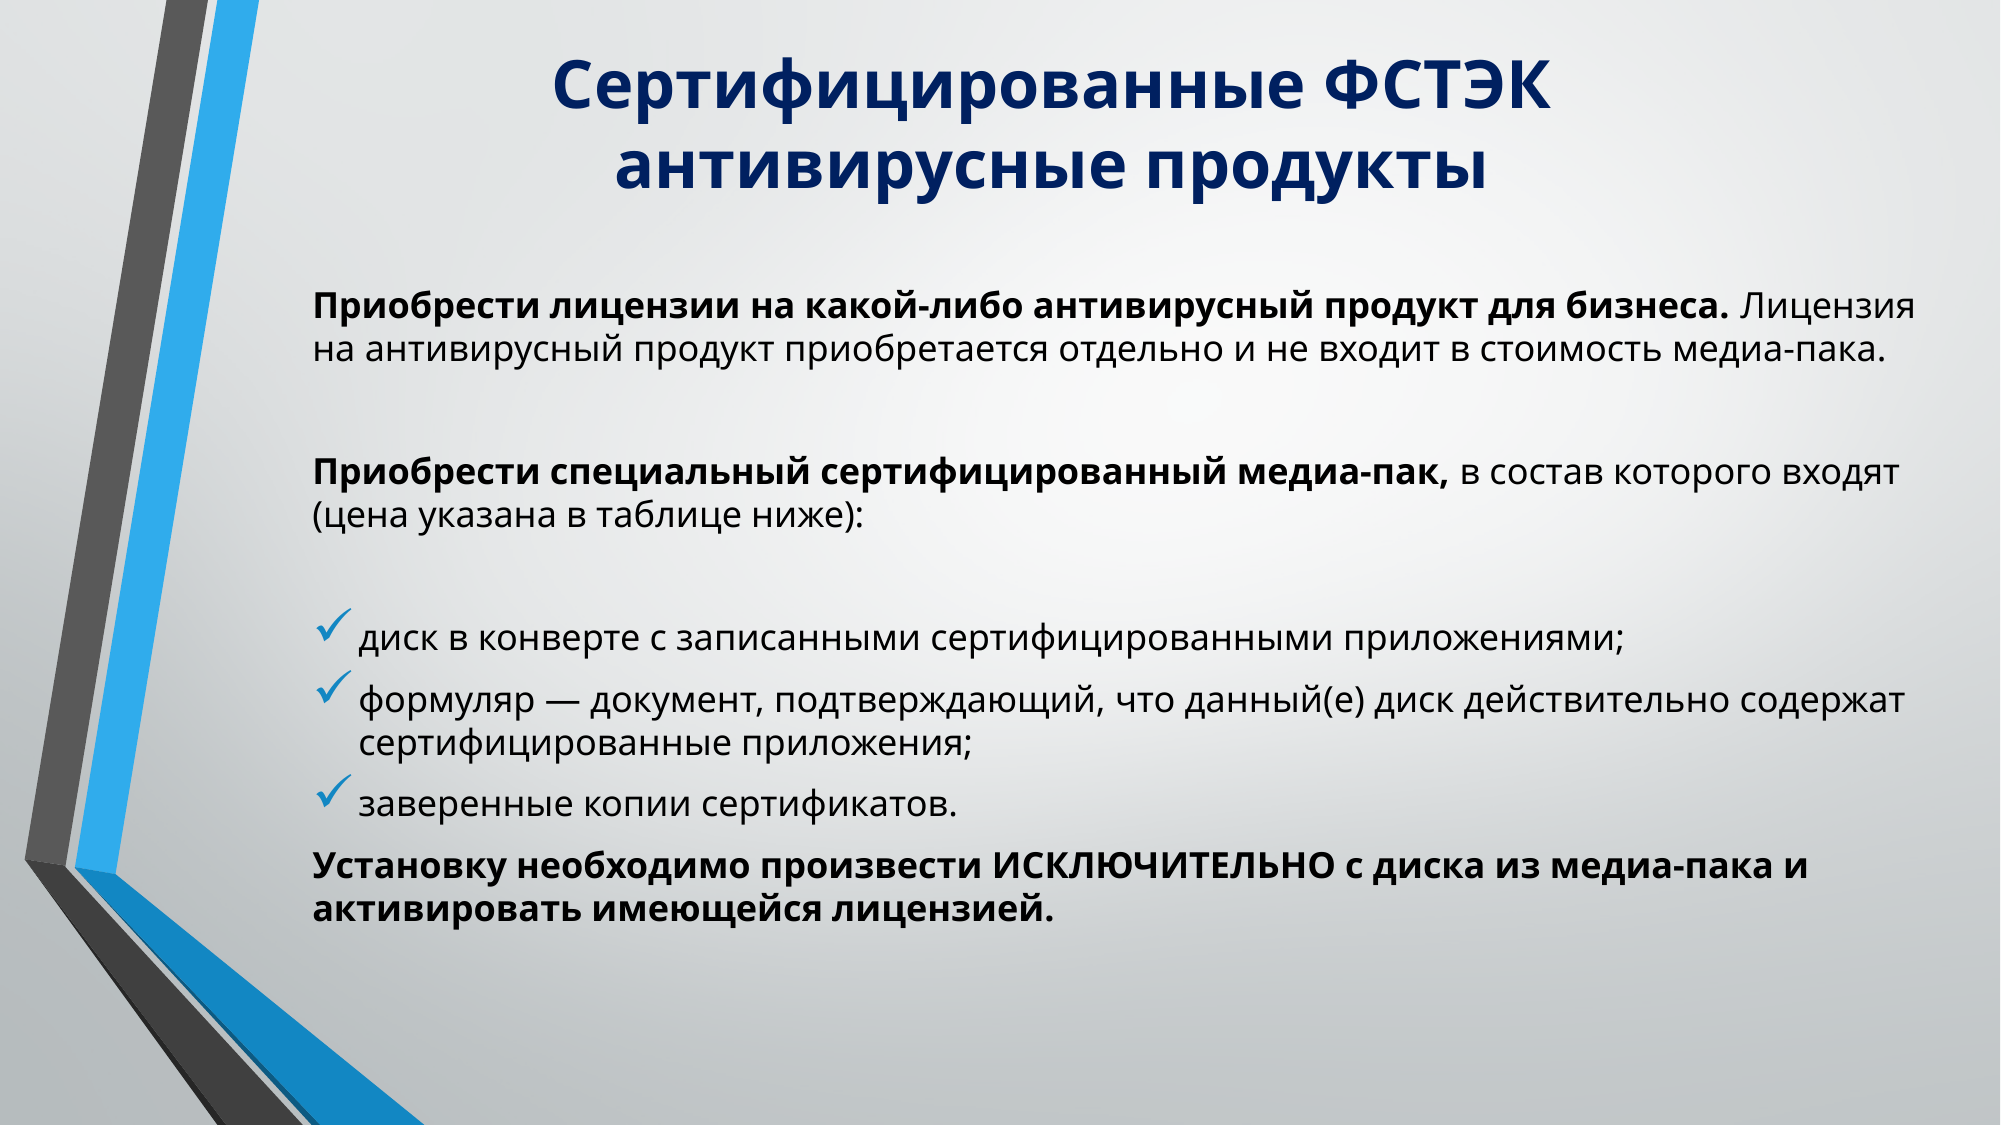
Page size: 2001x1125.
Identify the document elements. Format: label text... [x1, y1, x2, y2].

list Приобрести лицензии на какой-либо антивирусный продукт для бизнеса. Лицензия на антивирусный продукт приобретается отдельно и не входит в стоимость медиа-пака. Приобрести специальный сертифицированный медиа-пак, в состав которого входят (цена указана в таблице ниже): диск в конверте с записанными сертифицированными приложениями; формуляр — документ, подтверждающий, что данный(е) диск действительно содержат сертифицированные приложения; заверенные копии сертификатов. Установку необходимо произвести ИСКЛЮЧИТЕЛЬНО с диска из медиа-пака и активировать имеющейся лицензией. [297, 275, 1941, 987]
title Сертифицированные ФСТЭК антивирусные продукты [376, 39, 1727, 205]
